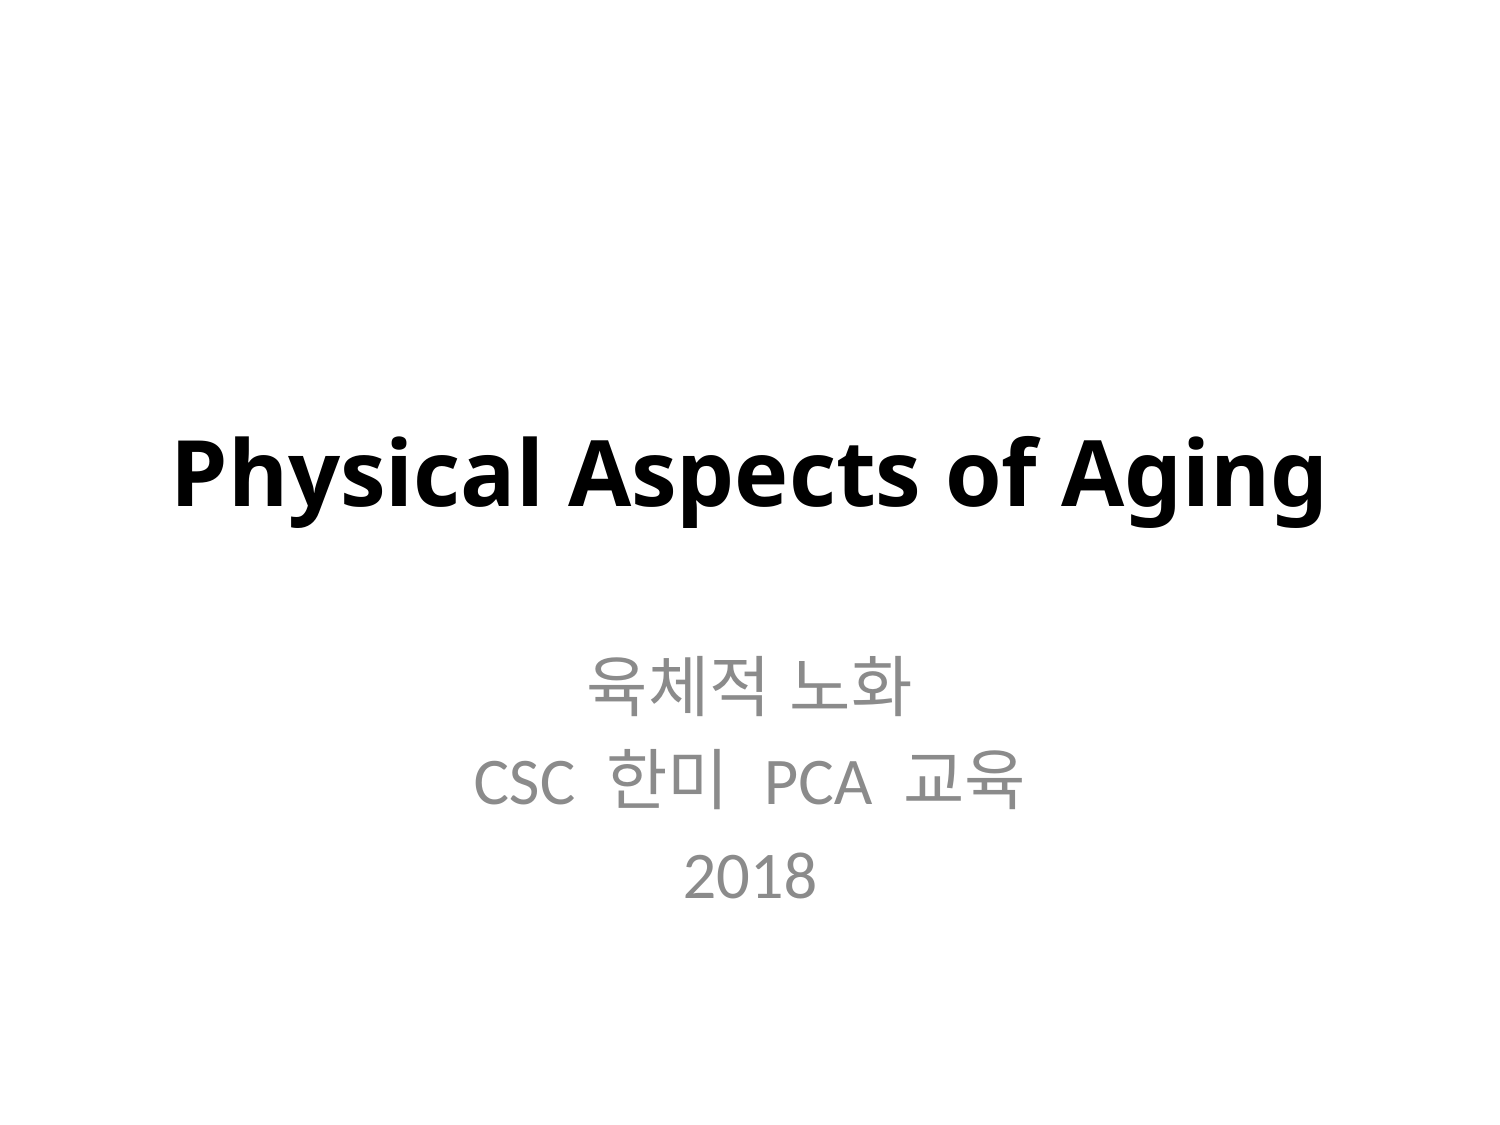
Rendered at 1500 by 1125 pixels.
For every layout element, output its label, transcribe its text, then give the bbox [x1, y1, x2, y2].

subtitle 육체적 노화 CSC 한미 PCA 교육 2018 [225, 637, 1275, 925]
title Physical Aspects of Aging [112, 349, 1388, 591]
